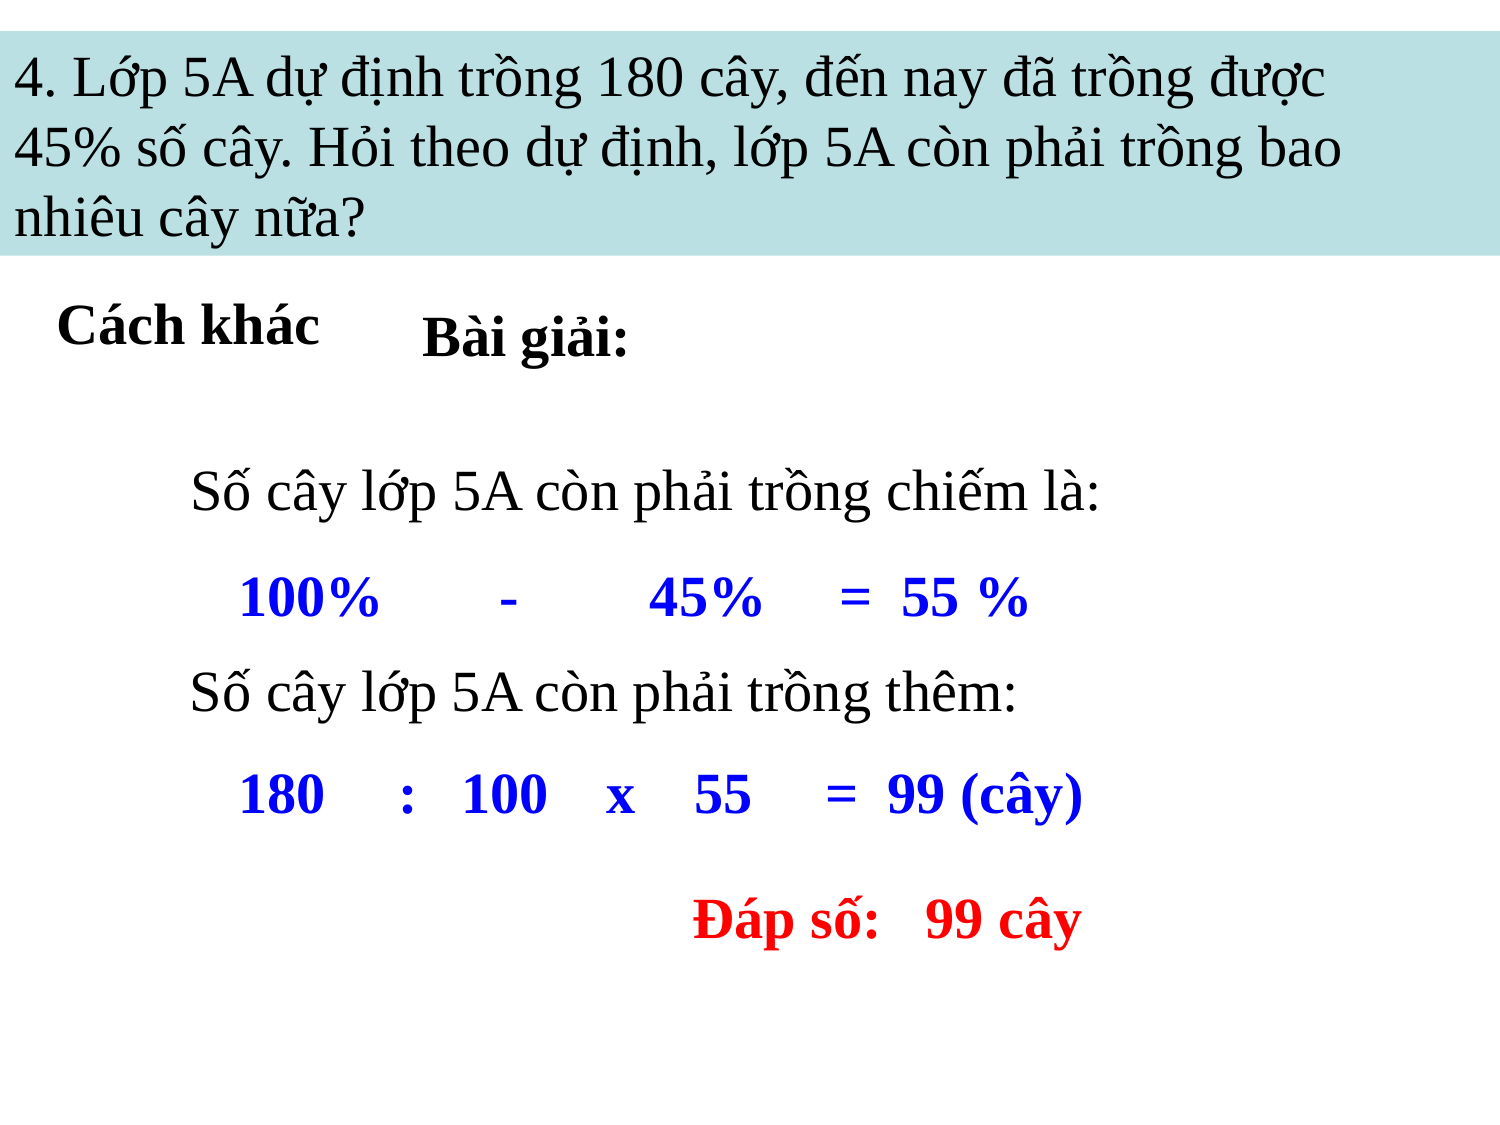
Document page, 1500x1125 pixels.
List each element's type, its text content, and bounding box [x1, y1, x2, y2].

text_box Số cây lớp 5A còn phải trồng thêm: [175, 645, 1035, 730]
text_box 4. Lớp 5A dự định trồng 180 cây, đến nay đã trồng được 45% số cây. Hỏi theo dự định, lớp 5A còn phải trồng bao nhiêu cây nữa? [0, 31, 1500, 256]
text_box Đáp số: 99 cây [677, 872, 1099, 958]
text_box Bài giải: [407, 290, 647, 376]
text_box Cách khác [41, 278, 336, 364]
text_box Số cây lớp 5A còn phải trồng chiếm là: [175, 444, 1117, 529]
text_box 180 : 100 x 55 = 99 (cây) [223, 747, 1099, 833]
text_box 100% - 45% = 55 % [223, 550, 1048, 636]
